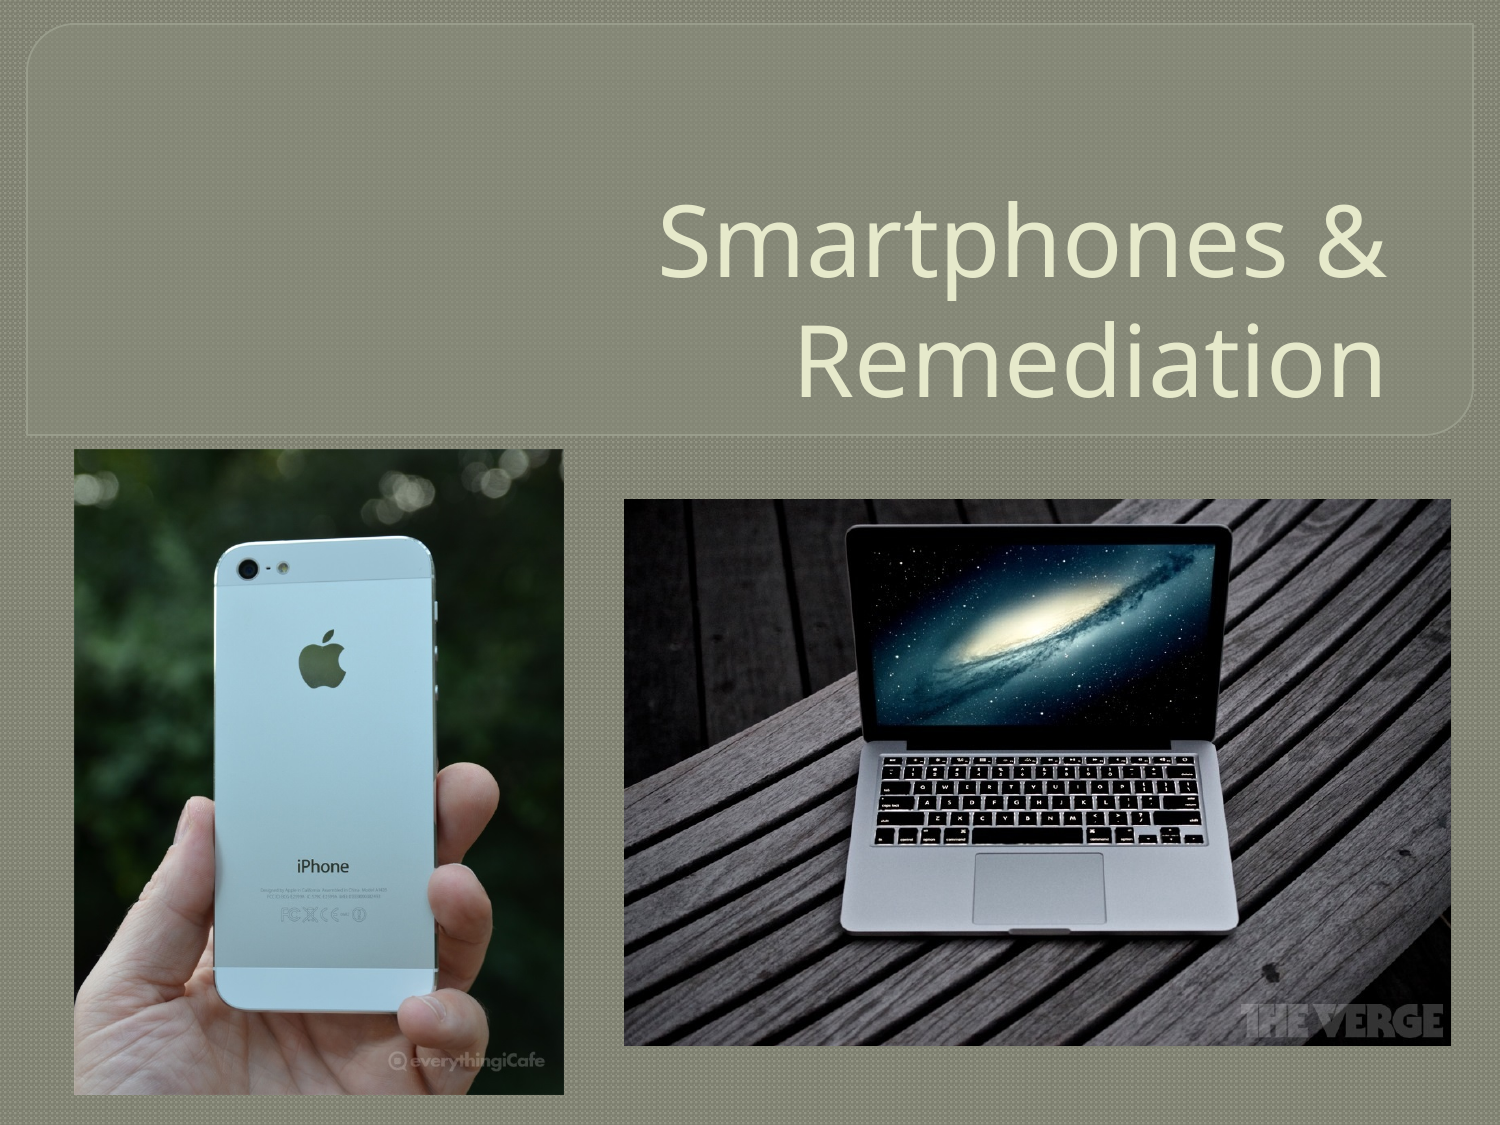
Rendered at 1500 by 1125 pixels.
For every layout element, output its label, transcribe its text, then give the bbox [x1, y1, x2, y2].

title Smartphones & Remediation [76, 62, 1427, 425]
picture [624, 498, 1451, 1047]
picture [74, 449, 564, 1096]
